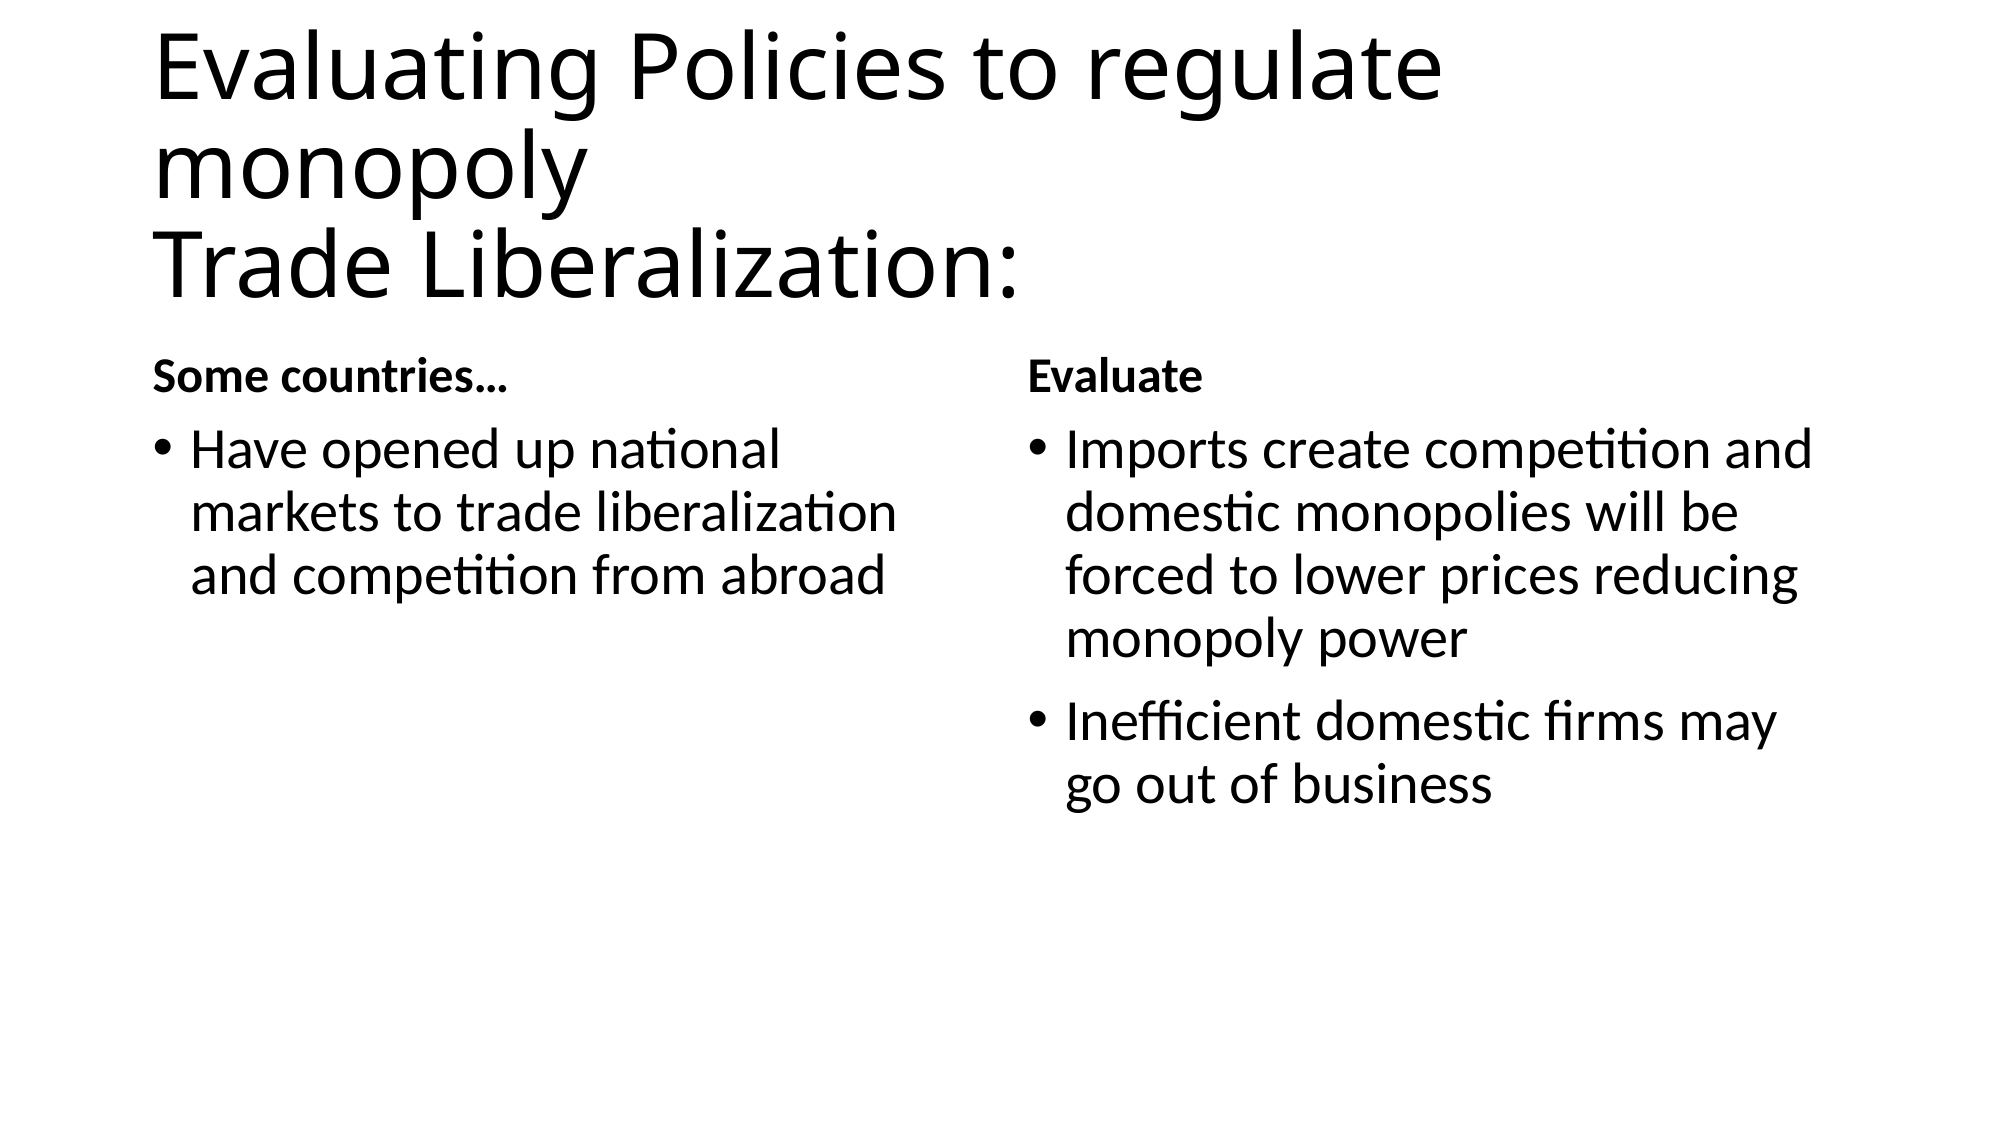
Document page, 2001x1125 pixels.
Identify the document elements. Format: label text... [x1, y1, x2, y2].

list Have opened up national markets to trade liberalization and competition from abroad [137, 410, 984, 1016]
list Imports create competition and domestic monopolies will be forced to lower prices reducing monopoly power Inefficient domestic firms may go out of business [1012, 410, 1863, 1016]
list Some countries… [137, 275, 984, 410]
list Evaluate [1012, 275, 1863, 410]
title Evaluating Policies to regulate monopoly Trade Liberalization: [137, 59, 1863, 278]
